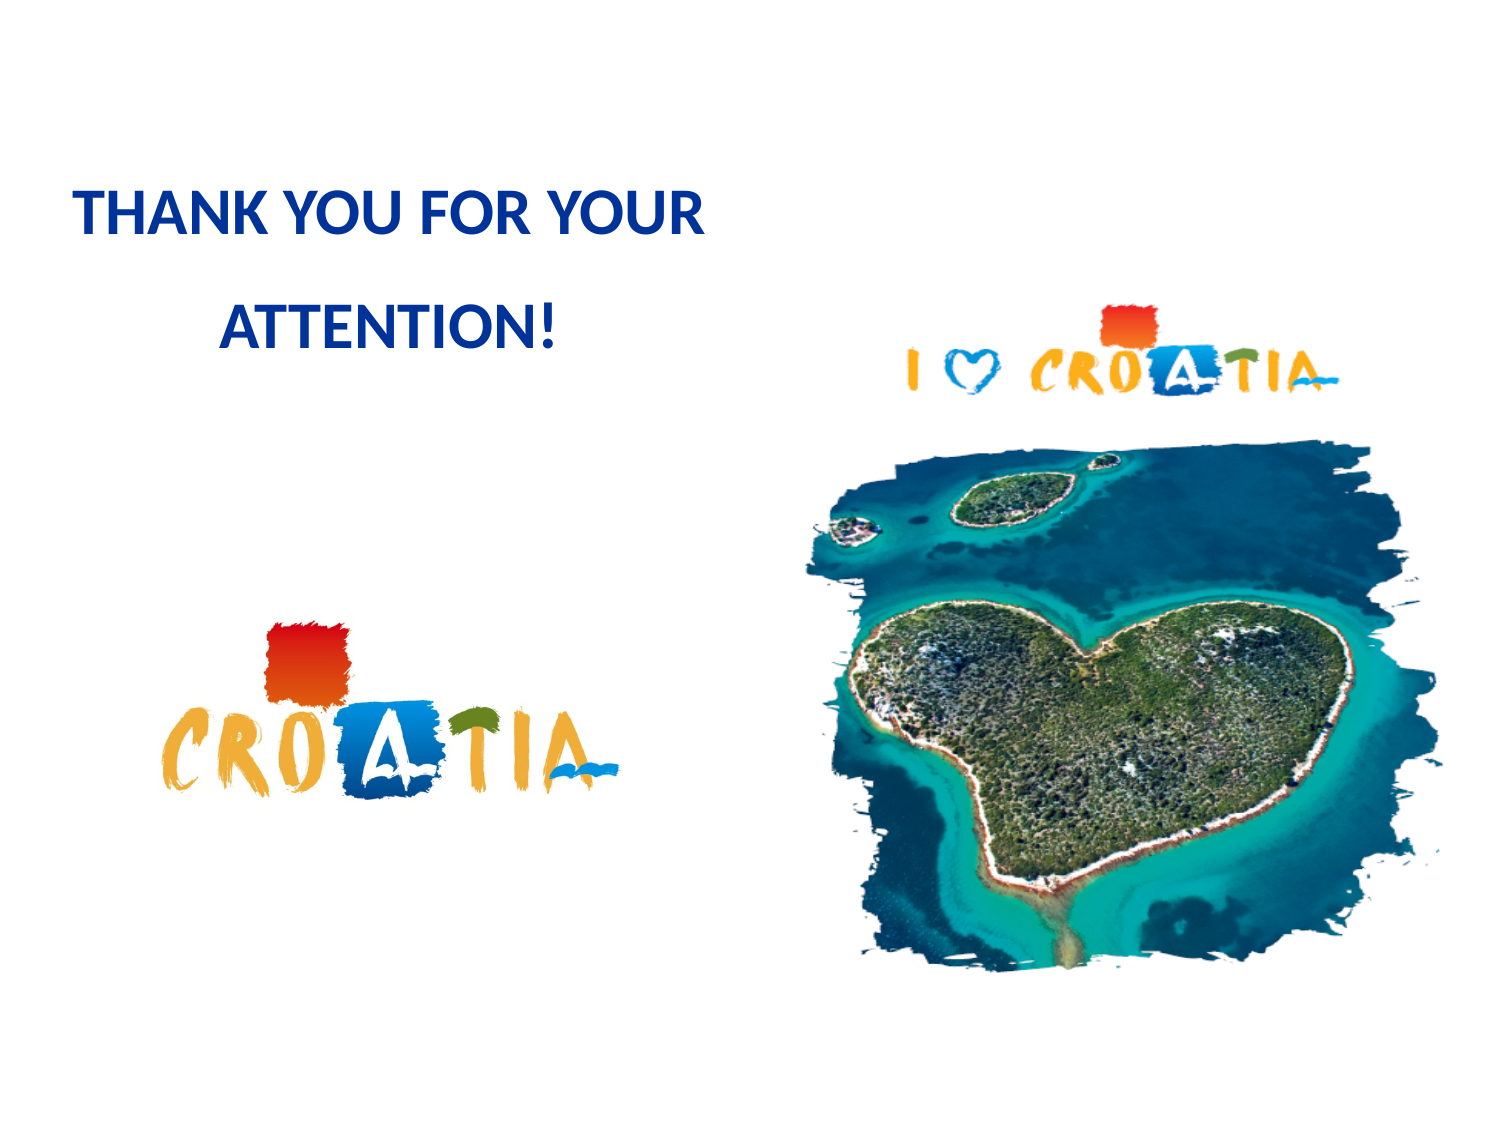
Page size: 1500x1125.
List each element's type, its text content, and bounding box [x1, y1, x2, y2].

picture [794, 282, 1459, 993]
picture [147, 609, 636, 811]
text_box THANK YOU FOR YOUR ATTENTION! [53, 160, 727, 369]
